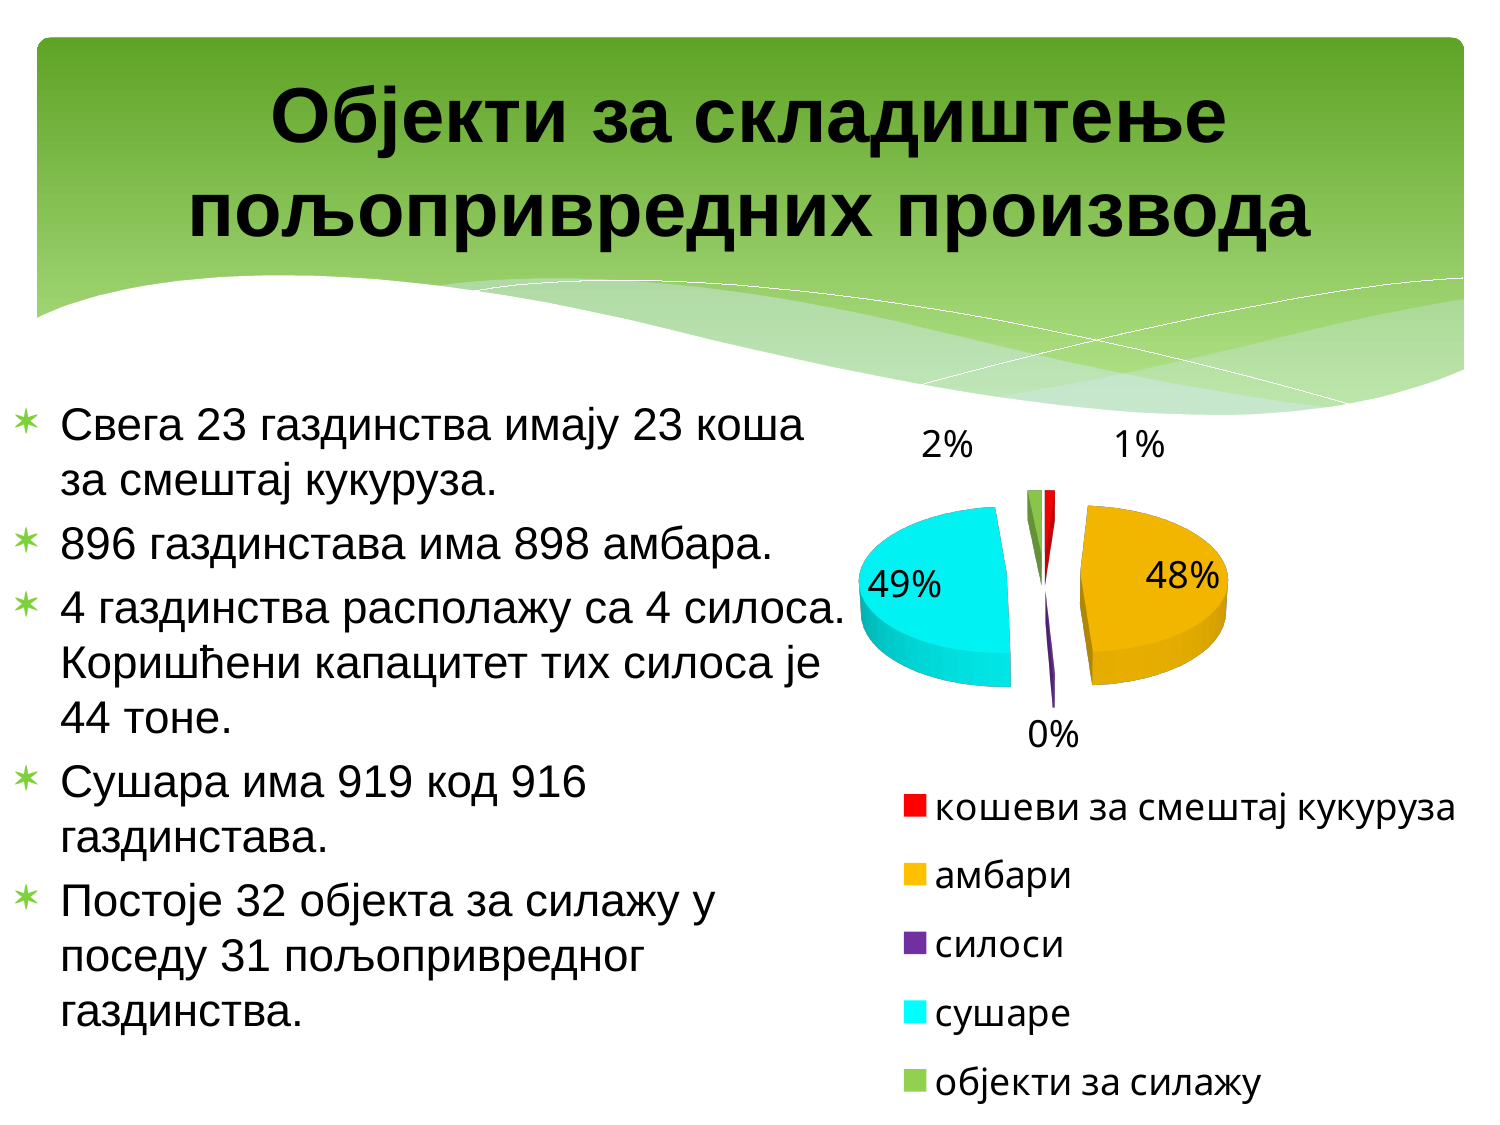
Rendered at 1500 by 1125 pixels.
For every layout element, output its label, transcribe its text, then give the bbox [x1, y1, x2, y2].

list Свега 23 газдинства имају 23 коша за смештај кукуруза. 896 газдинстава има 898 амбара. 4 газдинства располажу са 4 силоса. Коришћени капацитет тих силоса је 44 тоне. Сушара има 919 код 916 газдинстава. Постоје 32 објекта за силажу у поседу 31 пољопривредног газдинства. [0, 387, 806, 1075]
chart [812, 274, 1500, 1125]
title Објекти за складиштење пољопривредних производа [75, 55, 1425, 261]
